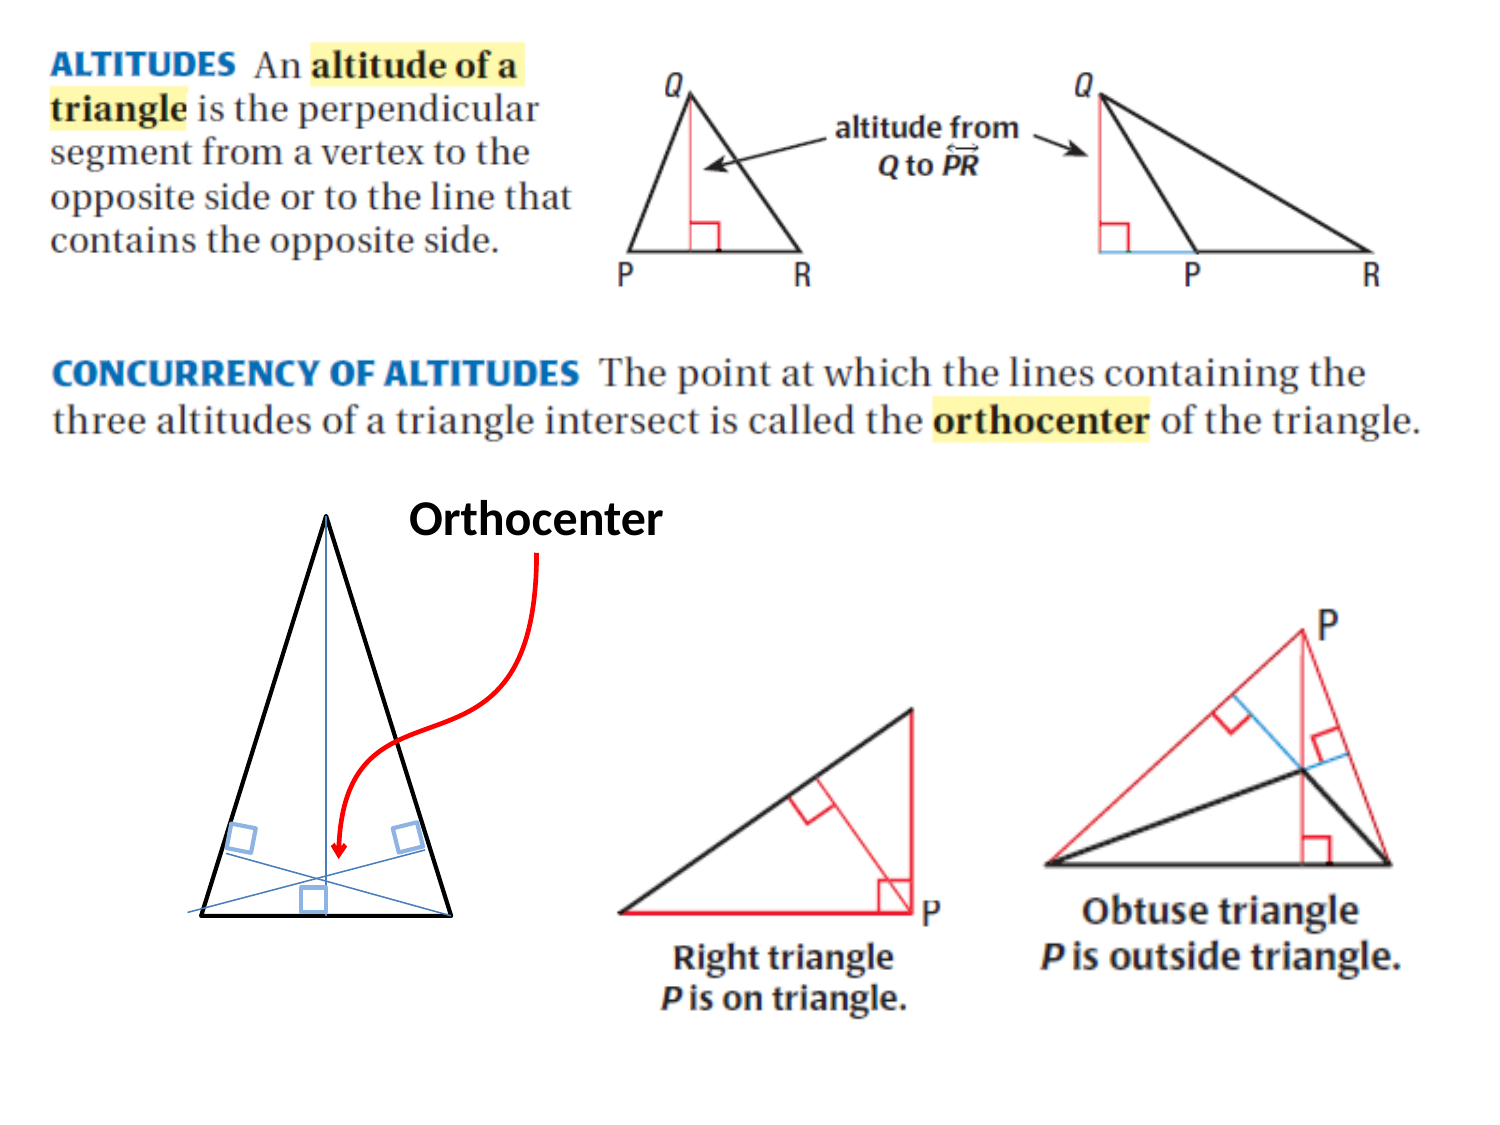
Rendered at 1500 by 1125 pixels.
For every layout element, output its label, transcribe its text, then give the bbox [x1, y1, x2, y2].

picture [562, 671, 960, 1028]
picture [1012, 581, 1426, 997]
picture [37, 337, 1451, 456]
text_box [220, 659, 321, 848]
picture [37, 24, 1393, 301]
text_box [390, 820, 426, 849]
text_box [224, 821, 258, 848]
text_box [331, 813, 340, 844]
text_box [284, 607, 591, 806]
text_box [331, 524, 357, 605]
text_box [296, 525, 321, 605]
text_box Orthocenter [394, 477, 679, 553]
text_box [342, 813, 434, 851]
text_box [187, 849, 320, 913]
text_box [225, 853, 452, 917]
